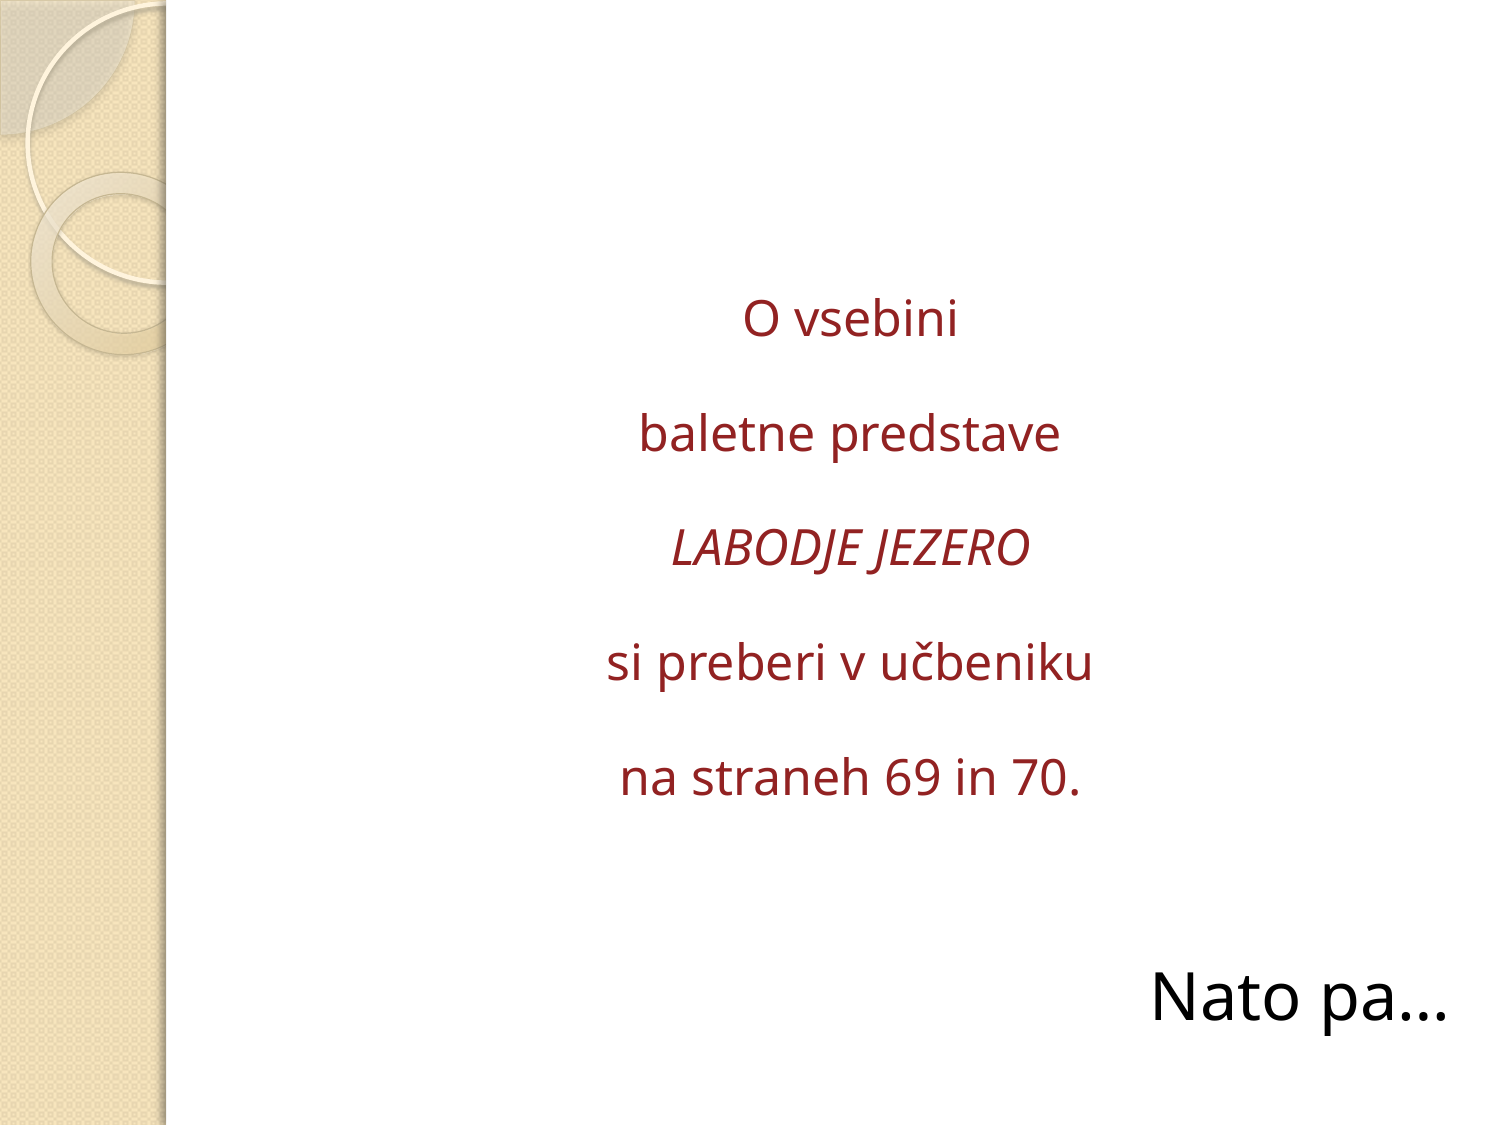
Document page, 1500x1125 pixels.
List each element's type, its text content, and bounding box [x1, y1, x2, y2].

list O vsebini baletne predstave LABODJE JEZERO si preberi v učbeniku na straneh 69 in 70. Nato pa… [235, 237, 1466, 1025]
